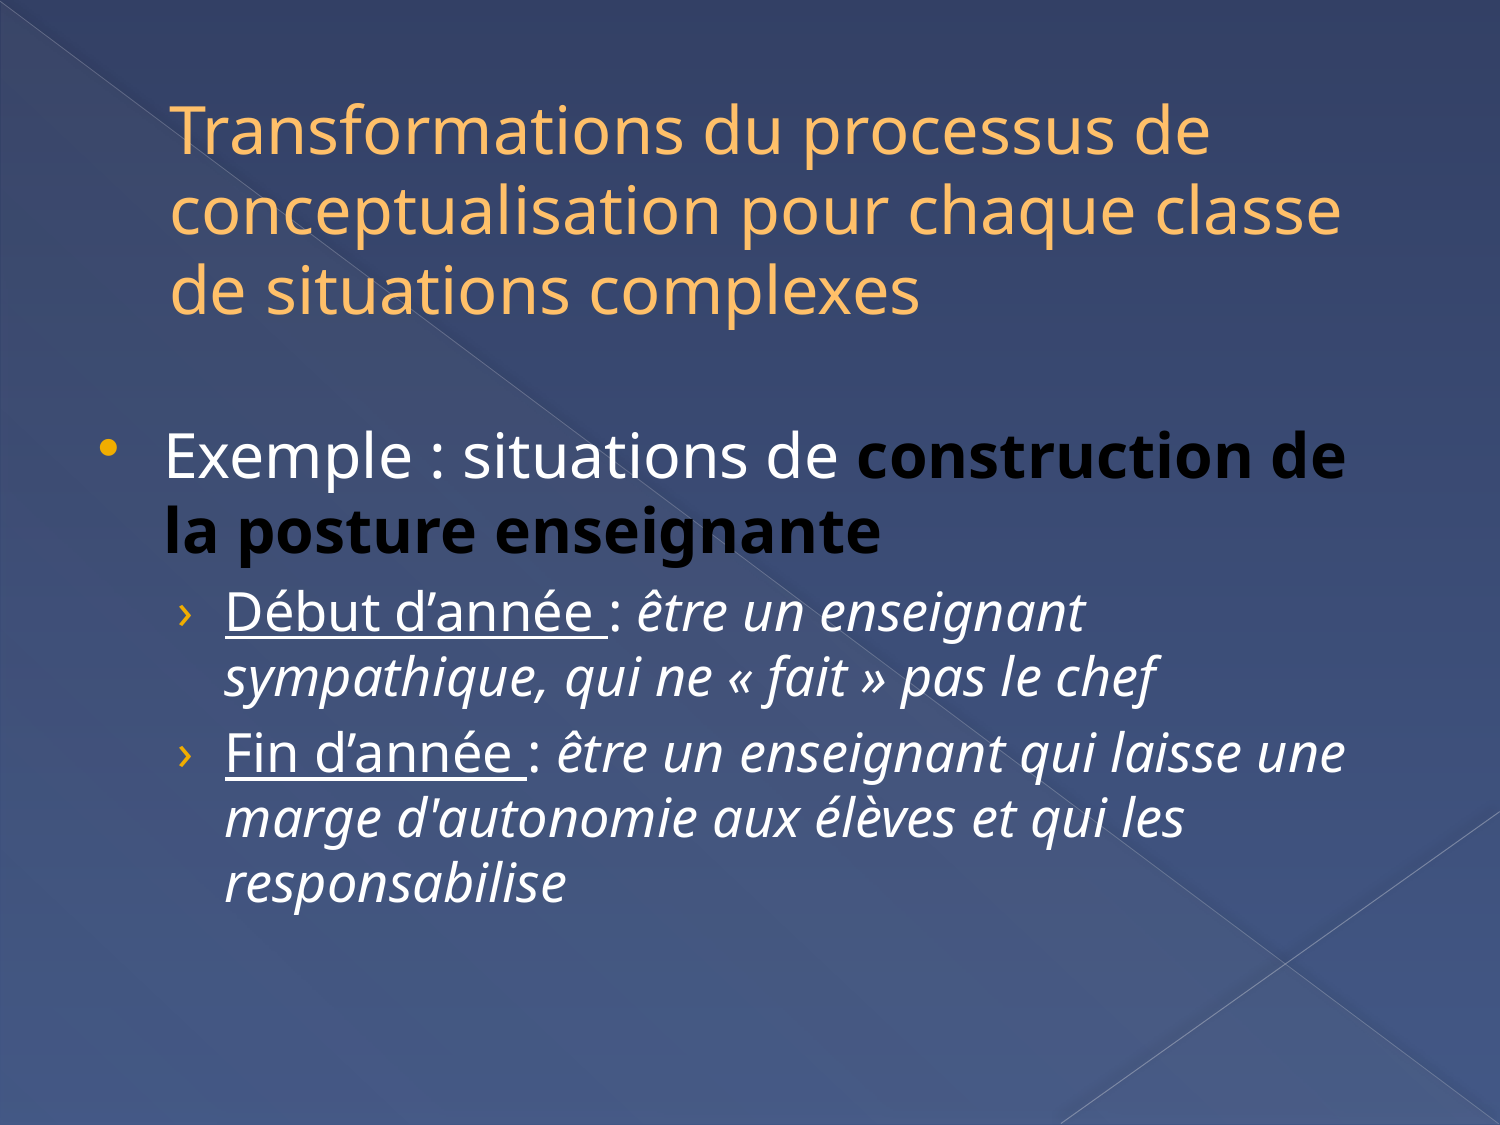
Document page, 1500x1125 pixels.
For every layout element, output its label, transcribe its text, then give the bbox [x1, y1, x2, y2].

title Transformations du processus de conceptualisation pour chaque classe de situations complexes [75, 30, 1425, 386]
list Exemple : situations de construction de la posture enseignante Début d’année : être un enseignant sympathique, qui ne « fait » pas le chef Fin d’année : être un enseignant qui laisse une marge d'autonomie aux élèves et qui les responsabilise [75, 408, 1425, 1059]
